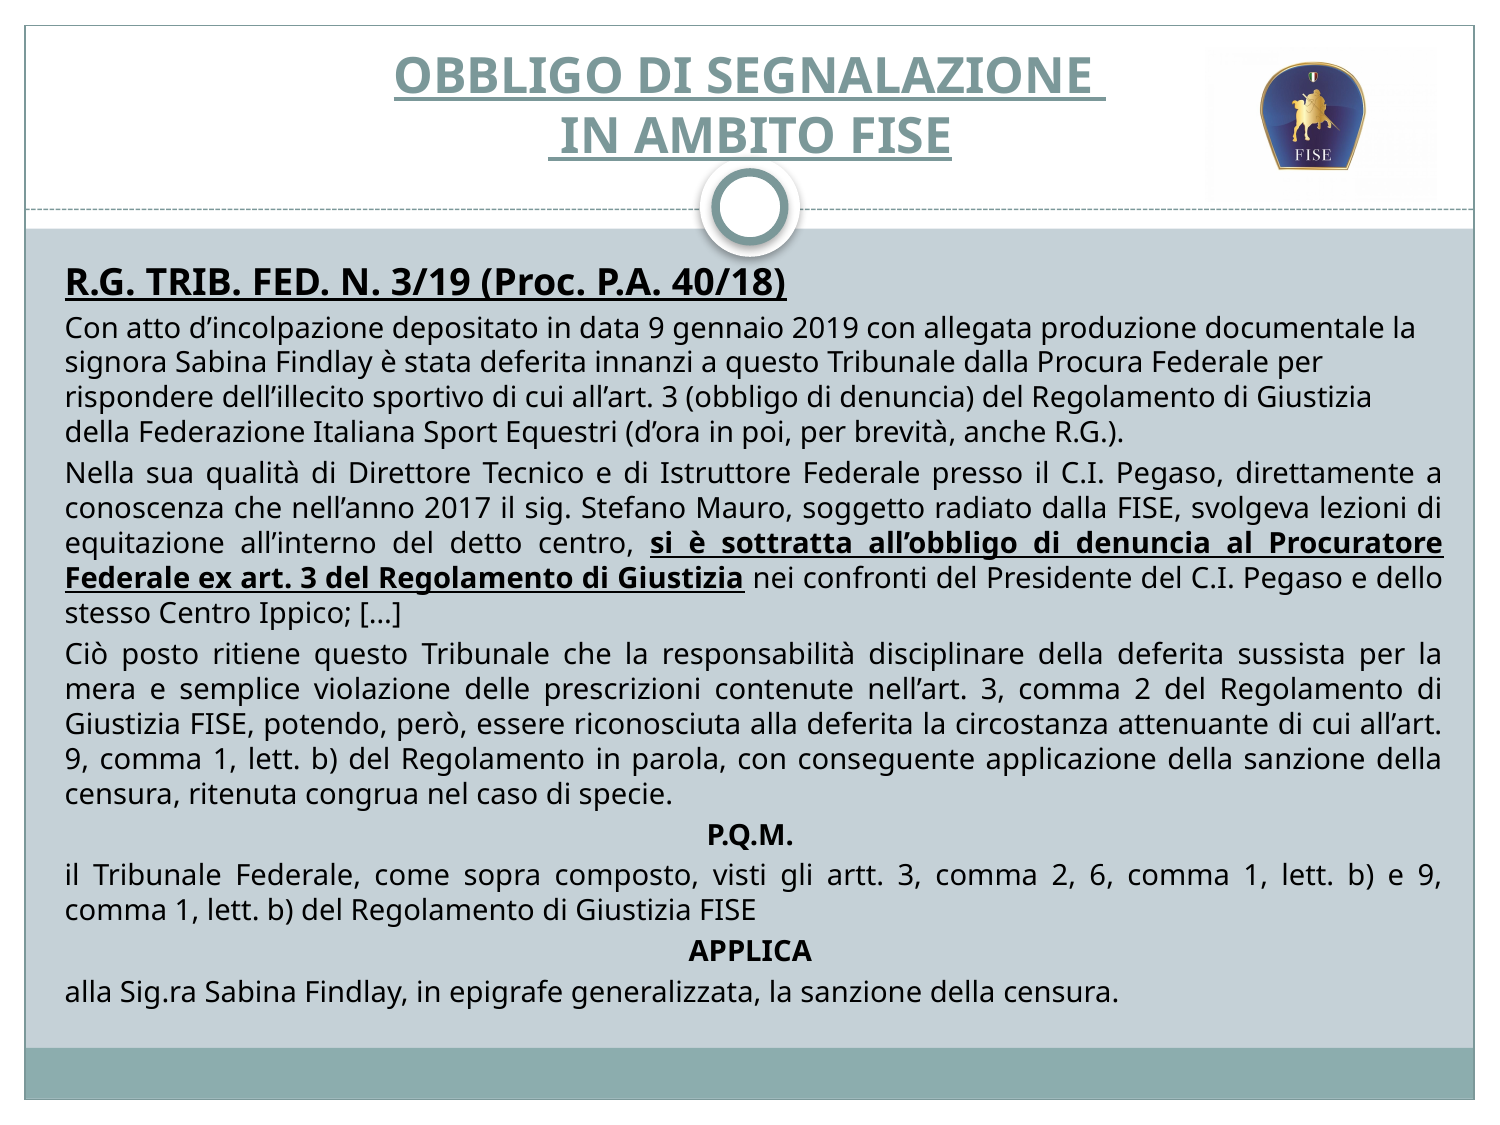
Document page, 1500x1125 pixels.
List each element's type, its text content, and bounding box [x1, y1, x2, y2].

picture [1205, 47, 1437, 202]
title OBBLIGO DI SEGNALAZIONE IN AMBITO FISE [285, 75, 1198, 171]
list R.G. TRIB. FED. N. 3/19 (Proc. P.A. 40/18) Con atto d’incolpazione depositato in data 9 gennaio 2019 con allegata produzione documentale la signora Sabina Findlay è stata deferita innanzi a questo Tribunale dalla Procura Federale per rispondere dell’illecito sportivo di cui all’art. 3 (obbligo di denuncia) del Regolamento di Giustizia della Federazione Italiana Sport Equestri (d’ora in poi, per brevità, anche R.G.). Nella sua qualità di Direttore Tecnico e di Istruttore Federale presso il C.I. Pegaso, direttamente a conoscenza che nell’anno 2017 il sig. Stefano Mauro, soggetto radiato dalla FISE, svolgeva lezioni di equitazione all’interno del detto centro, si è sottratta all’obbligo di denuncia al Procuratore Federale ex art. 3 del Regolamento di Giustizia nei confronti del Presidente del C.I. Pegaso e dello stesso Centro Ippico; […] Ciò posto ritiene questo Tribunale che la responsabilità disciplinare della deferita sussista per la mera e semplice violazione delle prescrizioni contenute nell’art. 3, comma 2 del Regolamento di Giustizia FISE, potendo, però, essere riconosciuta alla deferita la circostanza attenuante di cui all’art. 9, comma 1, lett. b) del Regolamento in parola, con conseguente applicazione della sanzione della censura, ritenuta congrua nel caso di specie. P.Q.M. il Tribunale Federale, come sopra composto, visti gli artt. 3, comma 2, 6, comma 1, lett. b) e 9, comma 1, lett. b) del Regolamento di Giustizia FISE APPLICA alla Sig.ra Sabina Findlay, in epigrafe generalizzata, la sanzione della censura. [49, 250, 1459, 1001]
